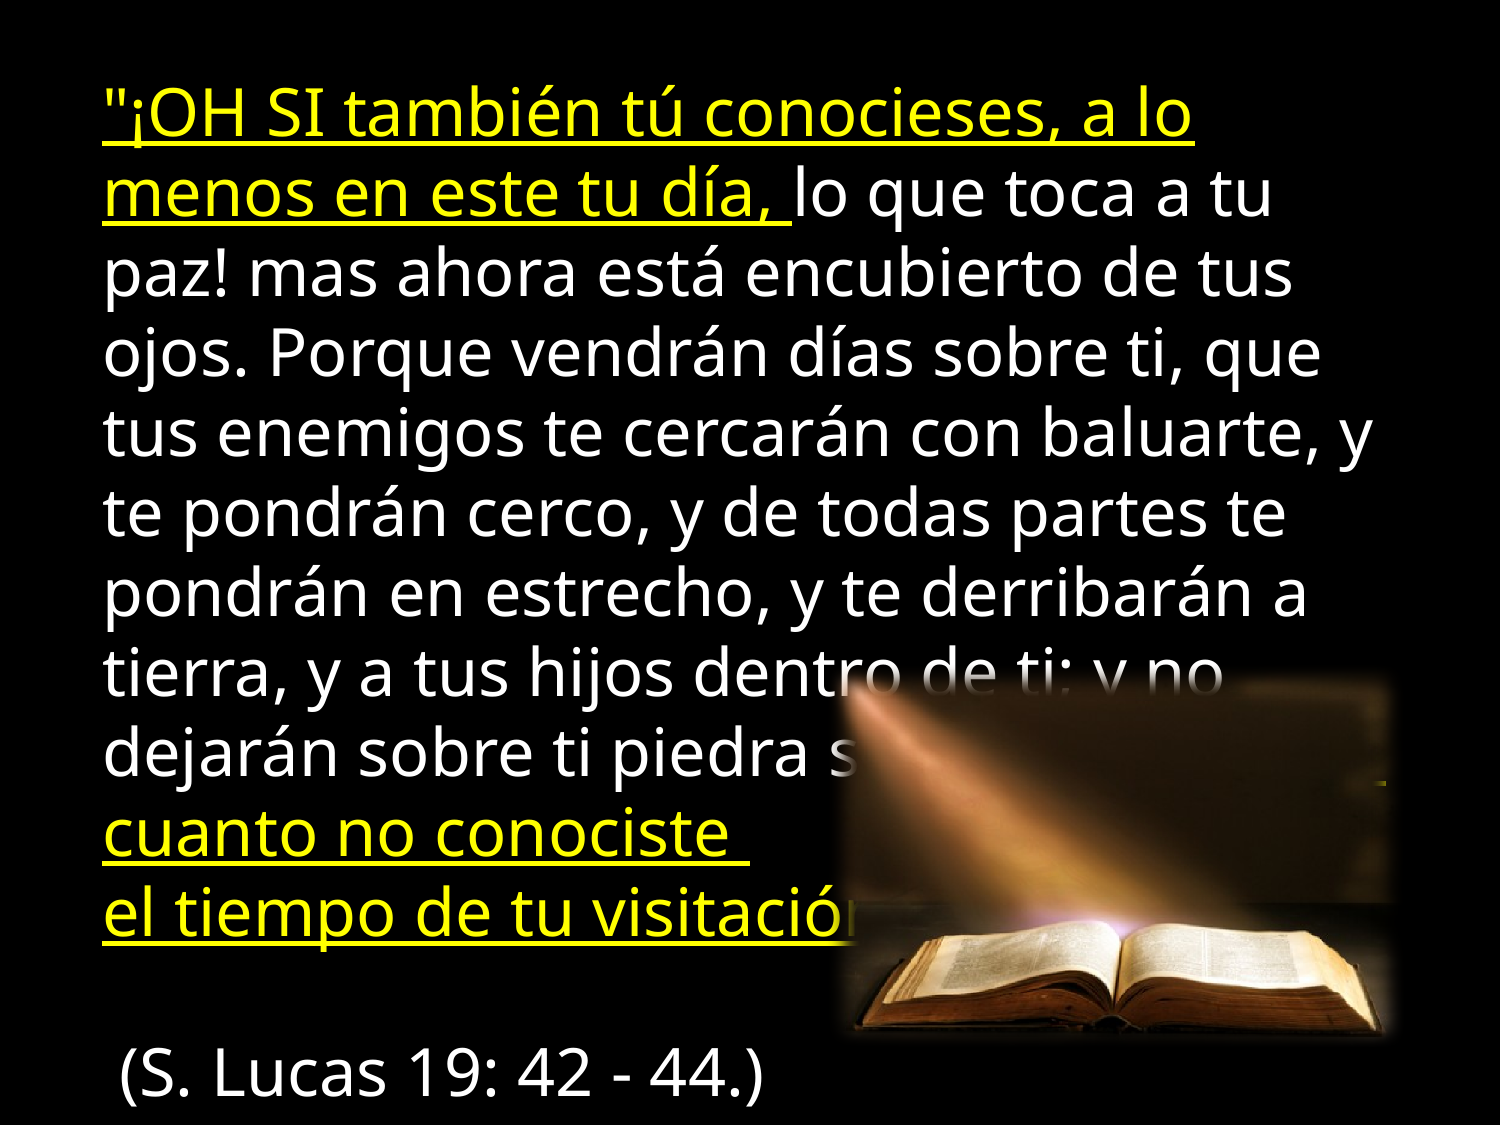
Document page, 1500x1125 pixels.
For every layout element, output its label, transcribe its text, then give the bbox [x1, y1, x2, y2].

picture [824, 662, 1406, 1051]
text_box "¡OH SI también tú conocieses, a lo menos en este tu día, lo que toca a tu paz! mas ahora está encubierto de tus ojos. Porque vendrán días sobre ti, que tus enemigos te cercarán con baluarte, y te pondrán cerco, y de todas partes te pondrán en estrecho, y te derribarán a tierra, y a tus hijos dentro de ti; y no dejarán sobre ti piedra sobre piedra; por cuanto no conociste el tiempo de tu visitación.” (S. Lucas 19: 42 - 44.) [87, 62, 1425, 1117]
